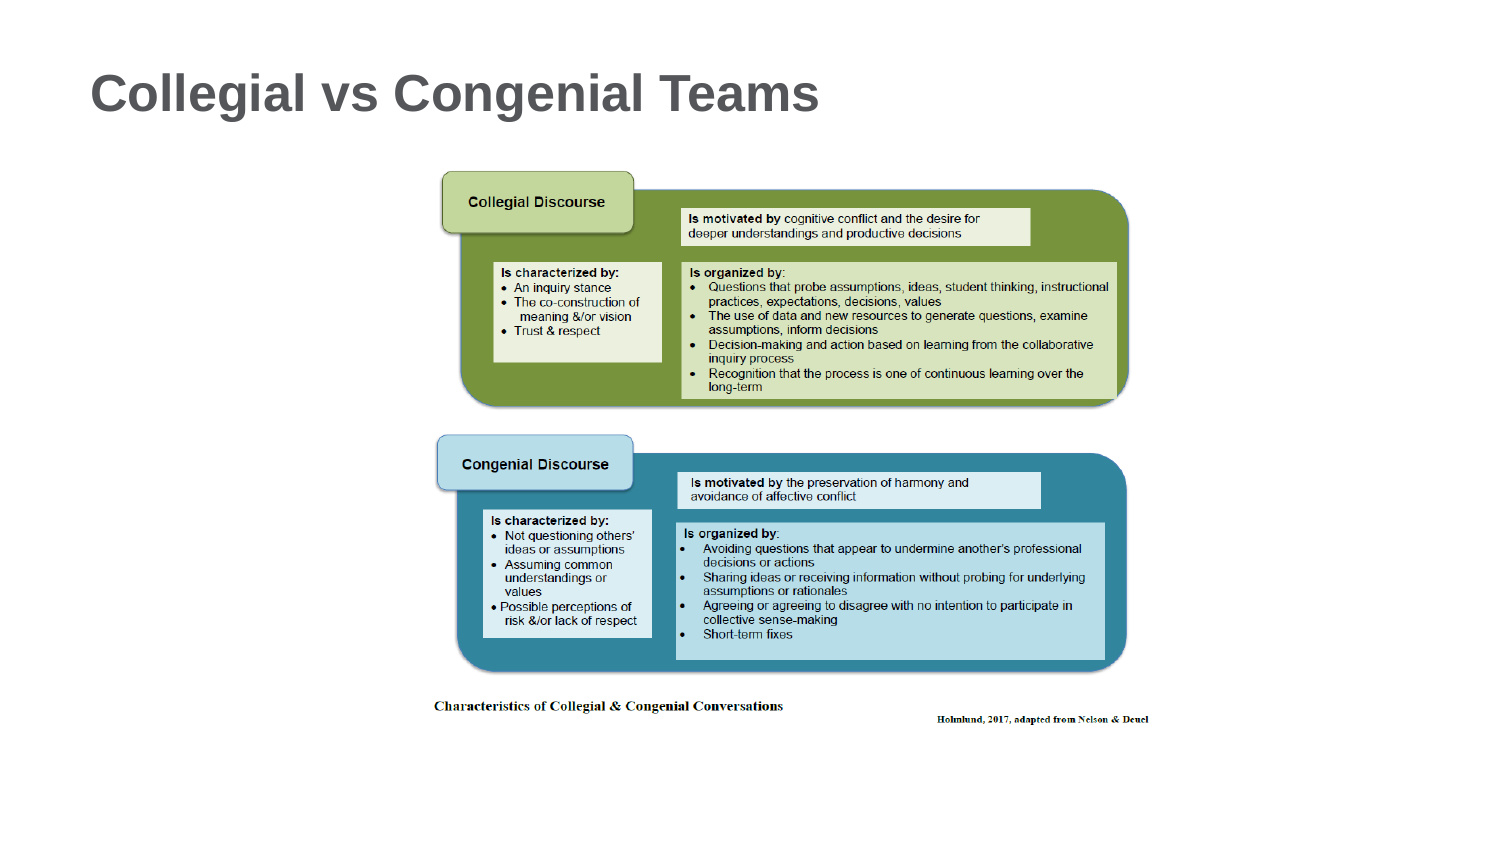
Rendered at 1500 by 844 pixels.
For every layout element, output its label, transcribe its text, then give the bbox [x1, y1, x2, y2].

picture [401, 156, 1172, 748]
title Collegial vs Congenial Teams [75, 43, 1094, 101]
